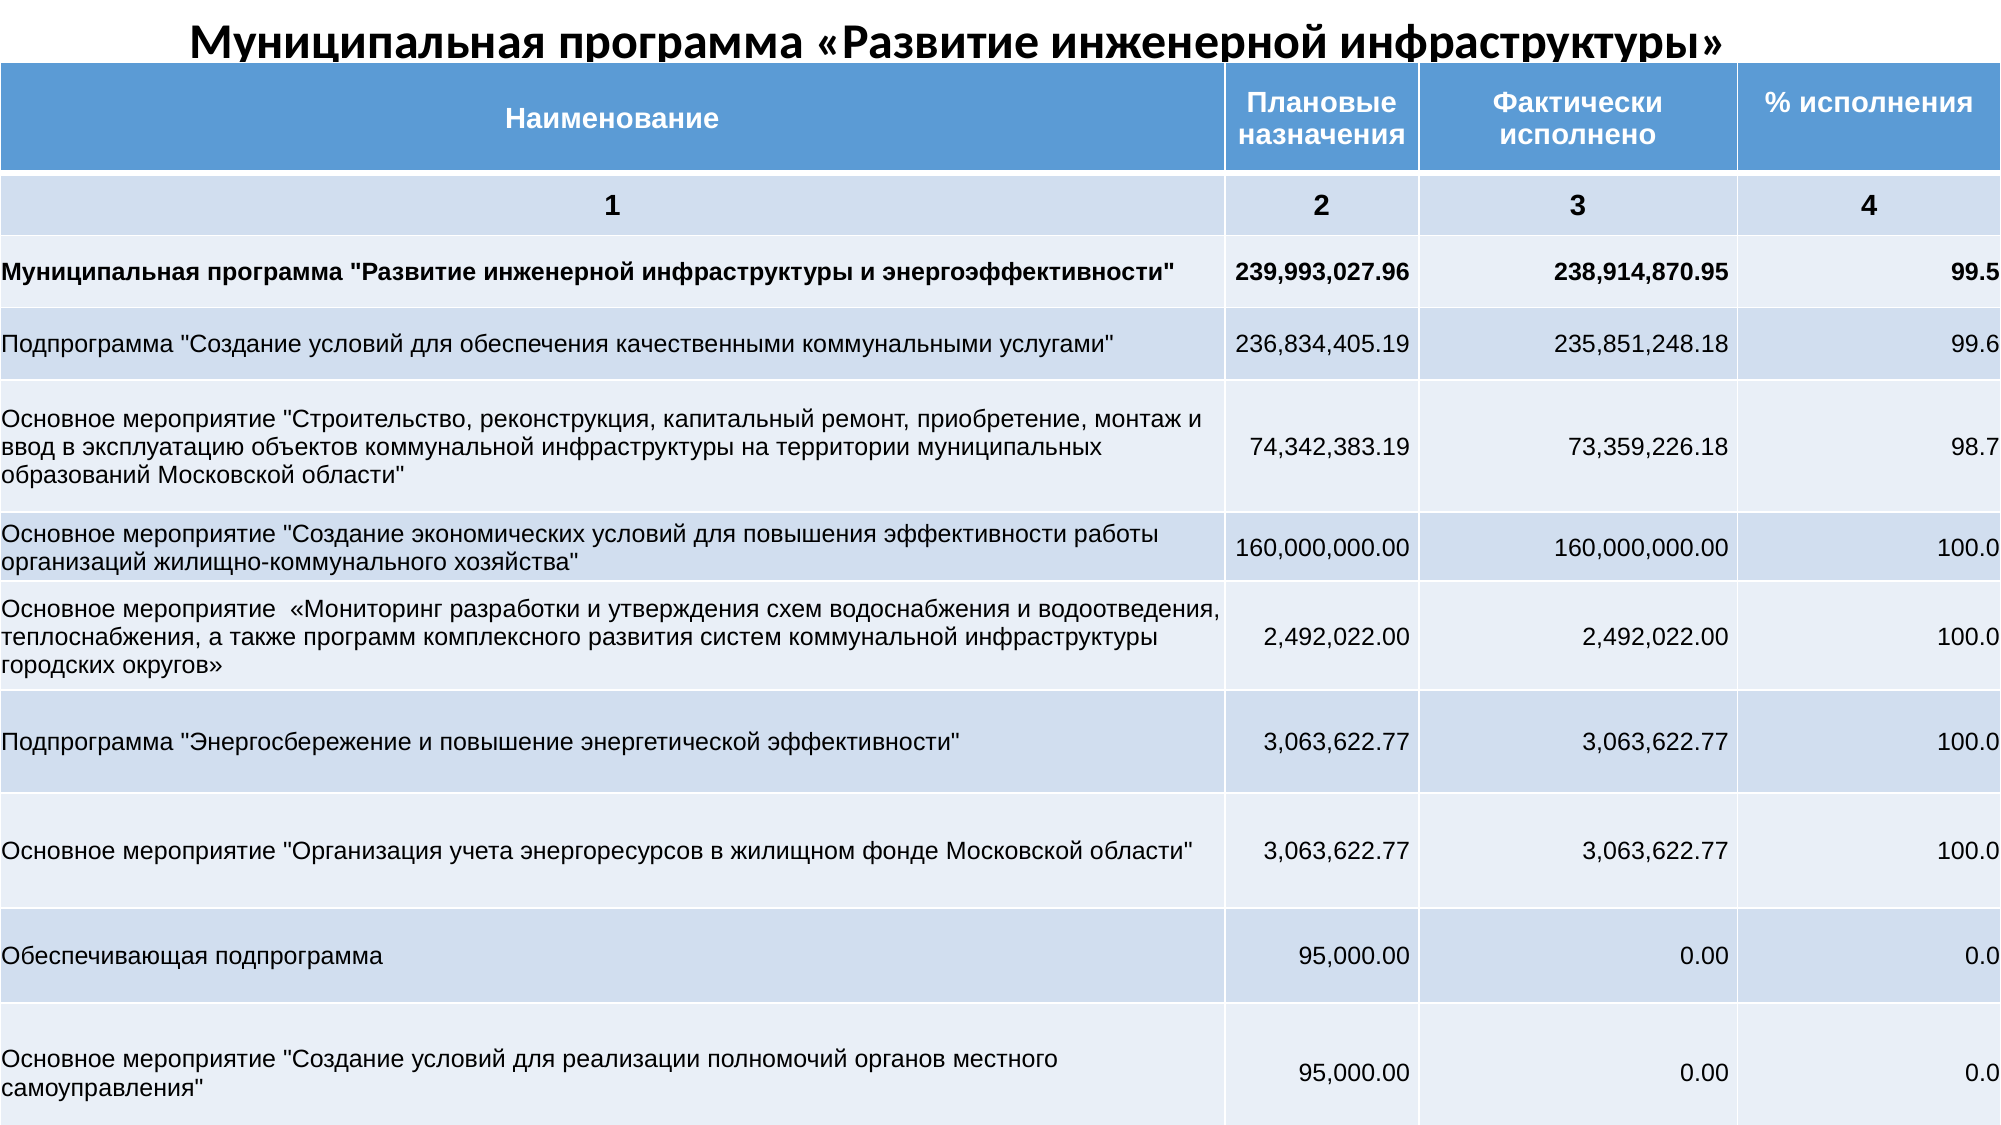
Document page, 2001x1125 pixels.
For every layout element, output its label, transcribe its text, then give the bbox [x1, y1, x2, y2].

table_cell 100.0 [1738, 582, 2000, 689]
table_cell 99.6 [1738, 308, 2000, 379]
table_cell 2,492,022.00 [1420, 582, 1737, 689]
table_cell 95,000.00 [1226, 1004, 1418, 1125]
table_cell Муниципальная программа "Развитие инженерной инфраструктуры и энергоэффективности" [1, 236, 1224, 307]
table_cell Обеспечивающая подпрограмма [1, 909, 1224, 1002]
table_cell 98.7 [1738, 381, 2000, 511]
table_cell 3,063,622.77 [1226, 794, 1418, 907]
table_cell 74,342,383.19 [1226, 381, 1418, 511]
table_cell 160,000,000.00 [1420, 513, 1737, 580]
table_cell 160,000,000.00 [1226, 513, 1418, 580]
table_cell 0.00 [1420, 1004, 1737, 1125]
table_cell Подпрограмма "Энергосбережение и повышение энергетической эффективности" [1, 691, 1224, 792]
table_cell Основное мероприятие "Создание условий для реализации полномочий органов местного самоуправления" [1, 1004, 1224, 1125]
table_header % исполнения [1738, 63, 2000, 170]
table_cell Подпрограмма "Создание условий для обеспечения качественными коммунальными услугами" [1, 308, 1224, 379]
table_cell 3,063,622.77 [1420, 794, 1737, 907]
table_cell 95,000.00 [1226, 909, 1418, 1002]
table_cell 4 [1738, 176, 2000, 235]
table_cell 100.0 [1738, 691, 2000, 792]
table_cell 99.5 [1738, 236, 2000, 307]
table_header Наименование [1, 63, 1224, 170]
table_header Фактически исполнено [1420, 63, 1737, 170]
table_cell 0.0 [1738, 909, 2000, 1002]
table_cell 100.0 [1738, 794, 2000, 907]
table_cell 0.00 [1420, 909, 1737, 1002]
table_cell 3,063,622.77 [1420, 691, 1737, 792]
table_cell 73,359,226.18 [1420, 381, 1737, 511]
table_header Плановые назначения [1226, 63, 1418, 170]
table_cell 2,492,022.00 [1226, 582, 1418, 689]
table_cell 3,063,622.77 [1226, 691, 1418, 792]
table_cell Основное мероприятие "Строительство, реконструкция, капитальный ремонт, приобретение, монтаж и ввод в эксплуатацию объектов коммунальной инфраструктуры на территории муниципальных образований Московской области" [1, 381, 1224, 511]
table_cell 100.0 [1738, 513, 2000, 580]
table_cell 236,834,405.19 [1226, 308, 1418, 379]
table_cell 239,993,027.96 [1226, 236, 1418, 307]
table_header Муниципальная программа «Развитие инженерной инфраструктуры» (руб.) [0, 0, 1813, 62]
table_cell 238,914,870.95 [1420, 236, 1737, 307]
table_cell Основное мероприятие «Мониторинг разработки и утверждения схем водоснабжения и водоотведения, теплоснабжения, а также программ комплексного развития систем коммунальной инфраструктуры городских округов» [1, 582, 1224, 689]
table_cell 3 [1420, 176, 1737, 235]
table_cell Основное мероприятие "Организация учета энергоресурсов в жилищном фонде Московской области" [1, 794, 1224, 907]
table_cell 1 [1, 176, 1224, 235]
table_cell 235,851,248.18 [1420, 308, 1737, 379]
table_cell 0.0 [1738, 1004, 2000, 1125]
table_cell 2 [1226, 176, 1418, 235]
table_cell Основное мероприятие "Создание экономических условий для повышения эффективности работы организаций жилищно-коммунального хозяйства" [1, 513, 1224, 580]
